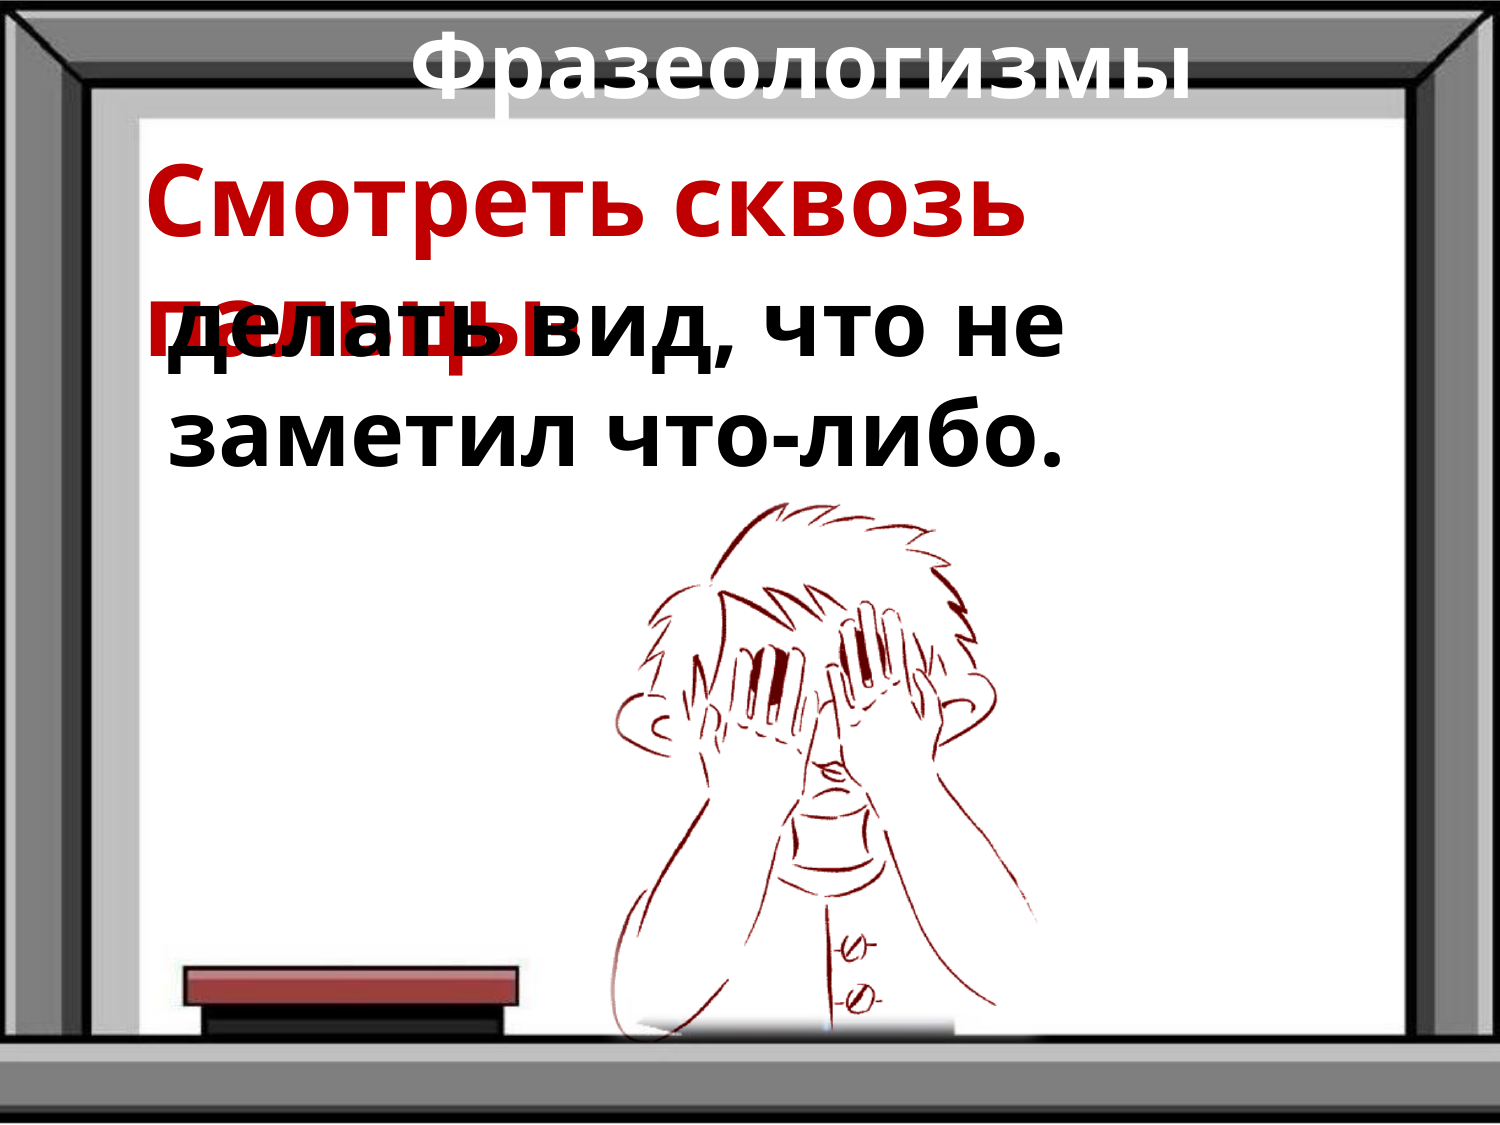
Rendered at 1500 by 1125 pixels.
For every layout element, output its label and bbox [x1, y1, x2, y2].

picture [597, 480, 1053, 1049]
list [0, 0, 1500, 1125]
